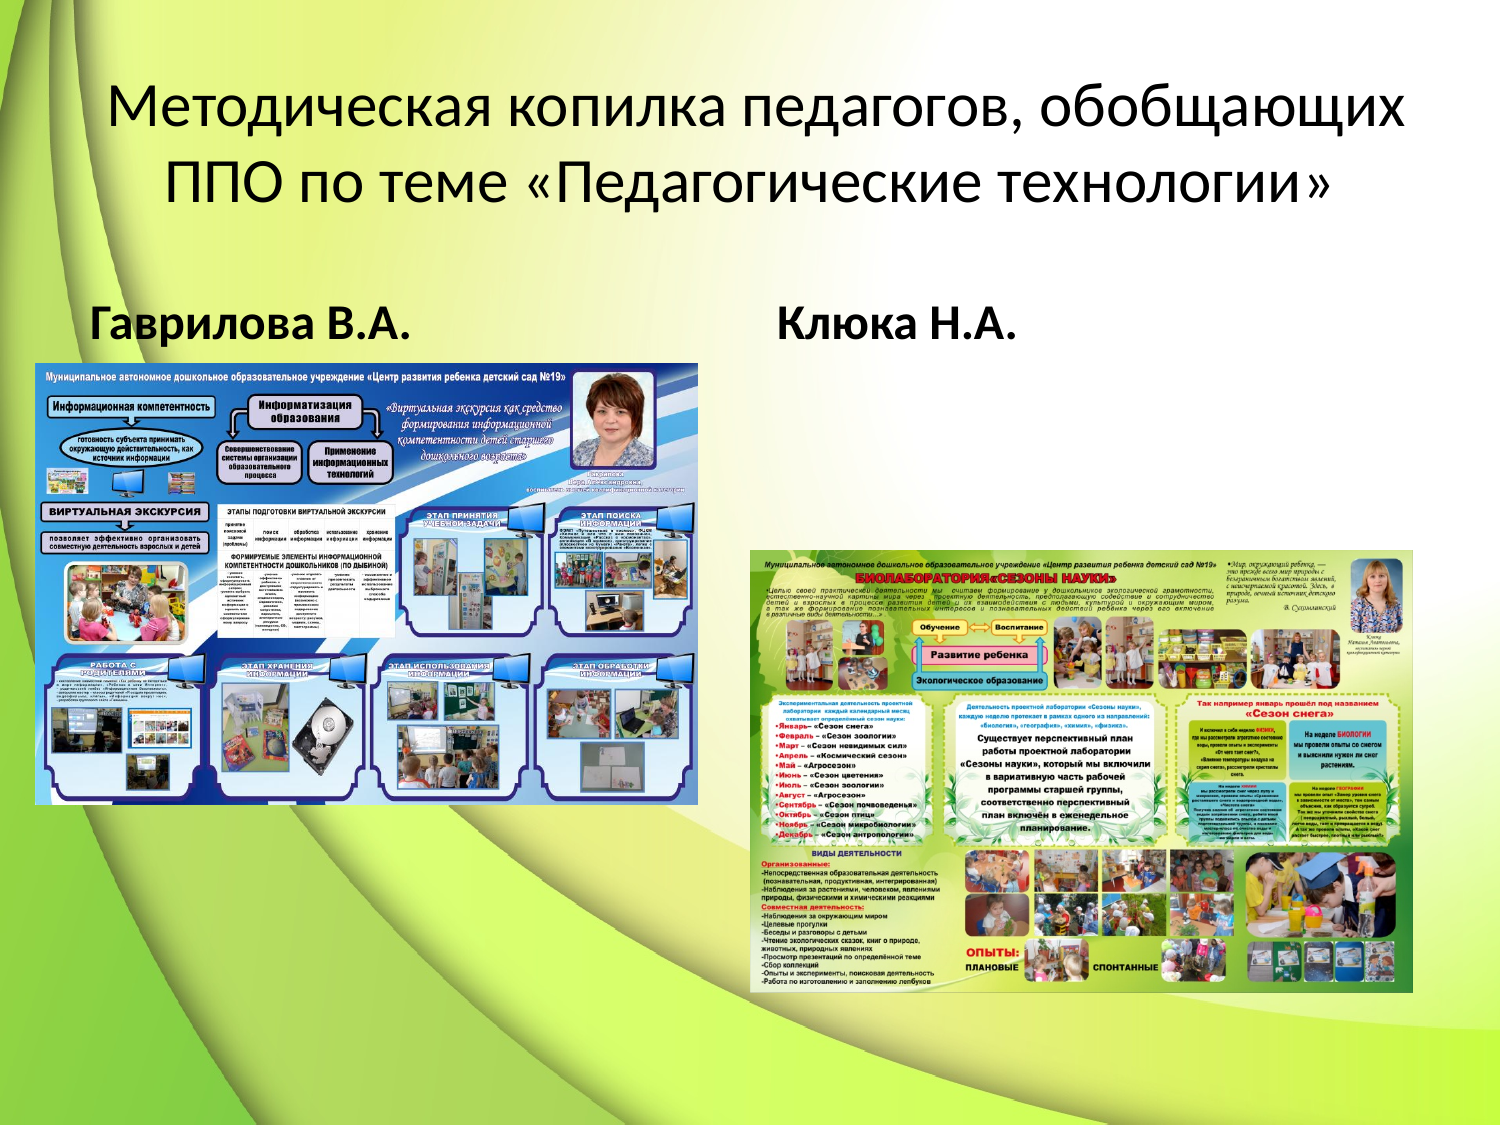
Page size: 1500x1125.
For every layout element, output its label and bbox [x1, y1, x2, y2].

list [34, 362, 699, 805]
list [749, 550, 1414, 993]
picture [0, 0, 1500, 1125]
